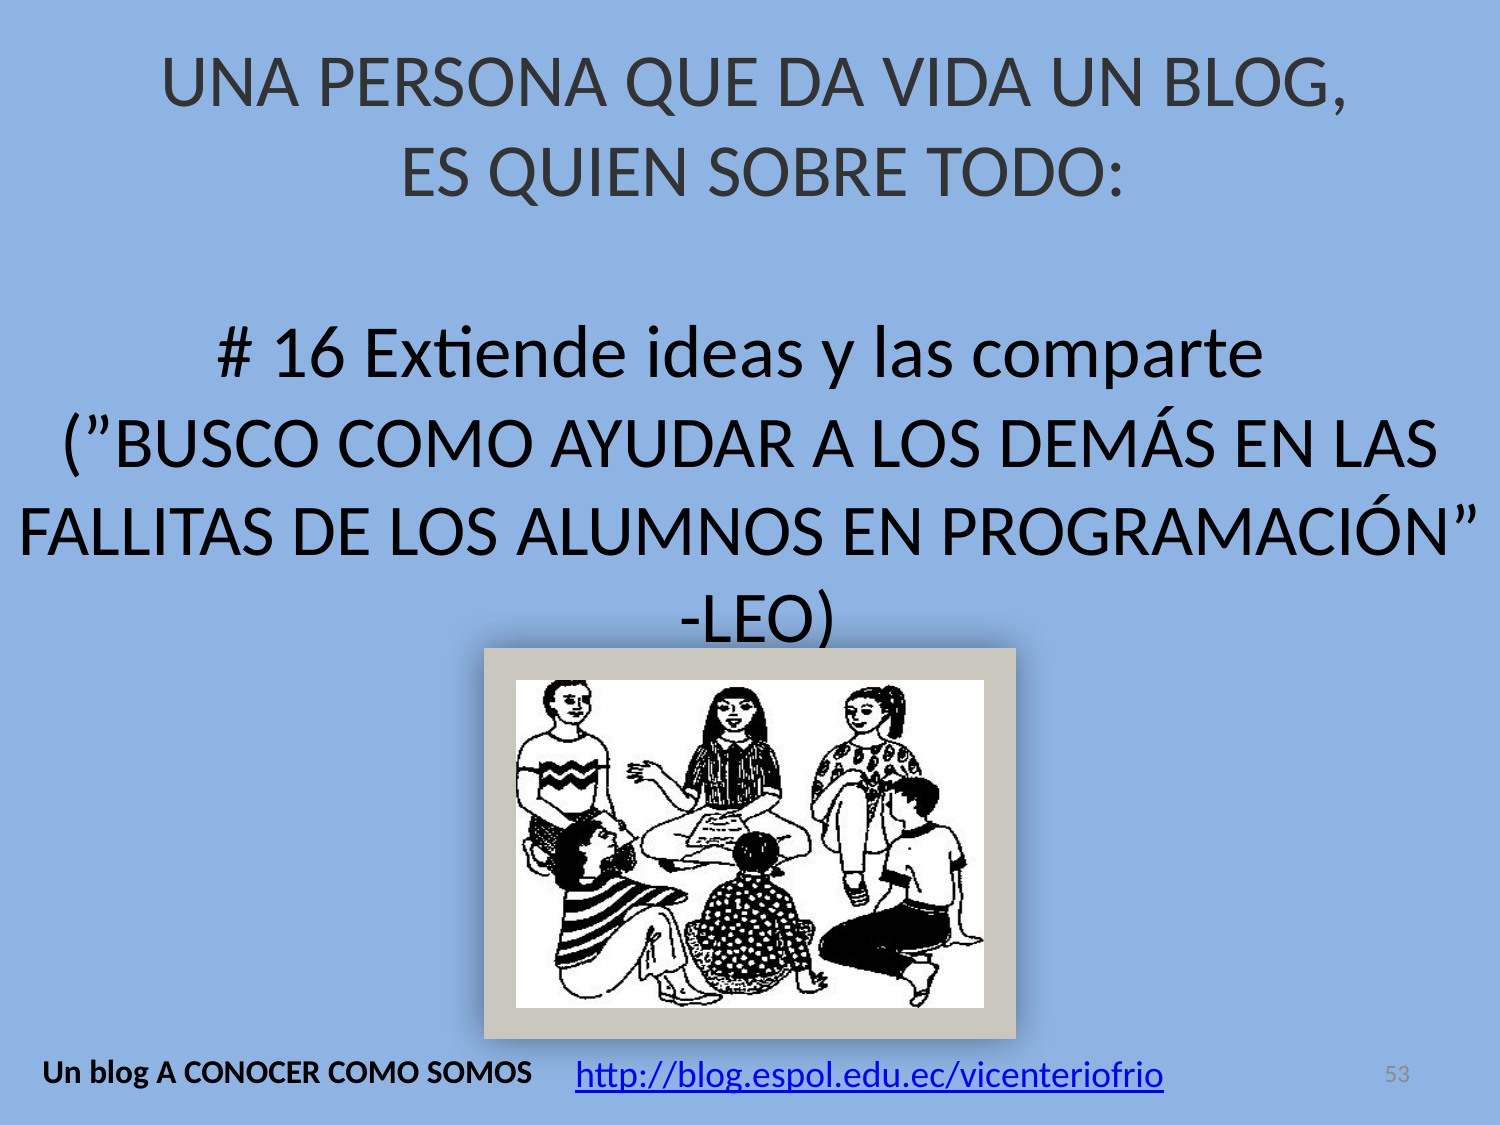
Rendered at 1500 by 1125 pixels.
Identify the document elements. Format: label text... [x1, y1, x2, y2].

text_box # 16 Extiende ideas y las comparte (”BUSCO COMO AYUDAR A LOS DEMÁS EN LAS FALLITAS DE LOS ALUMNOS EN PROGRAMACIÓN” -LEO) [0, 294, 1500, 665]
text_box http://blog.espol.edu.ec/vicenteriofrio [560, 1042, 1074, 1103]
text_box UNA PERSONA QUE DA VIDA UN BLOG, ES QUIEN SOBRE TODO: [145, 24, 1366, 220]
slide_number 53 [1074, 1042, 1425, 1103]
picture [515, 679, 985, 1008]
text_box Un blog A CONOCER COMO SOMOS [27, 1042, 556, 1098]
